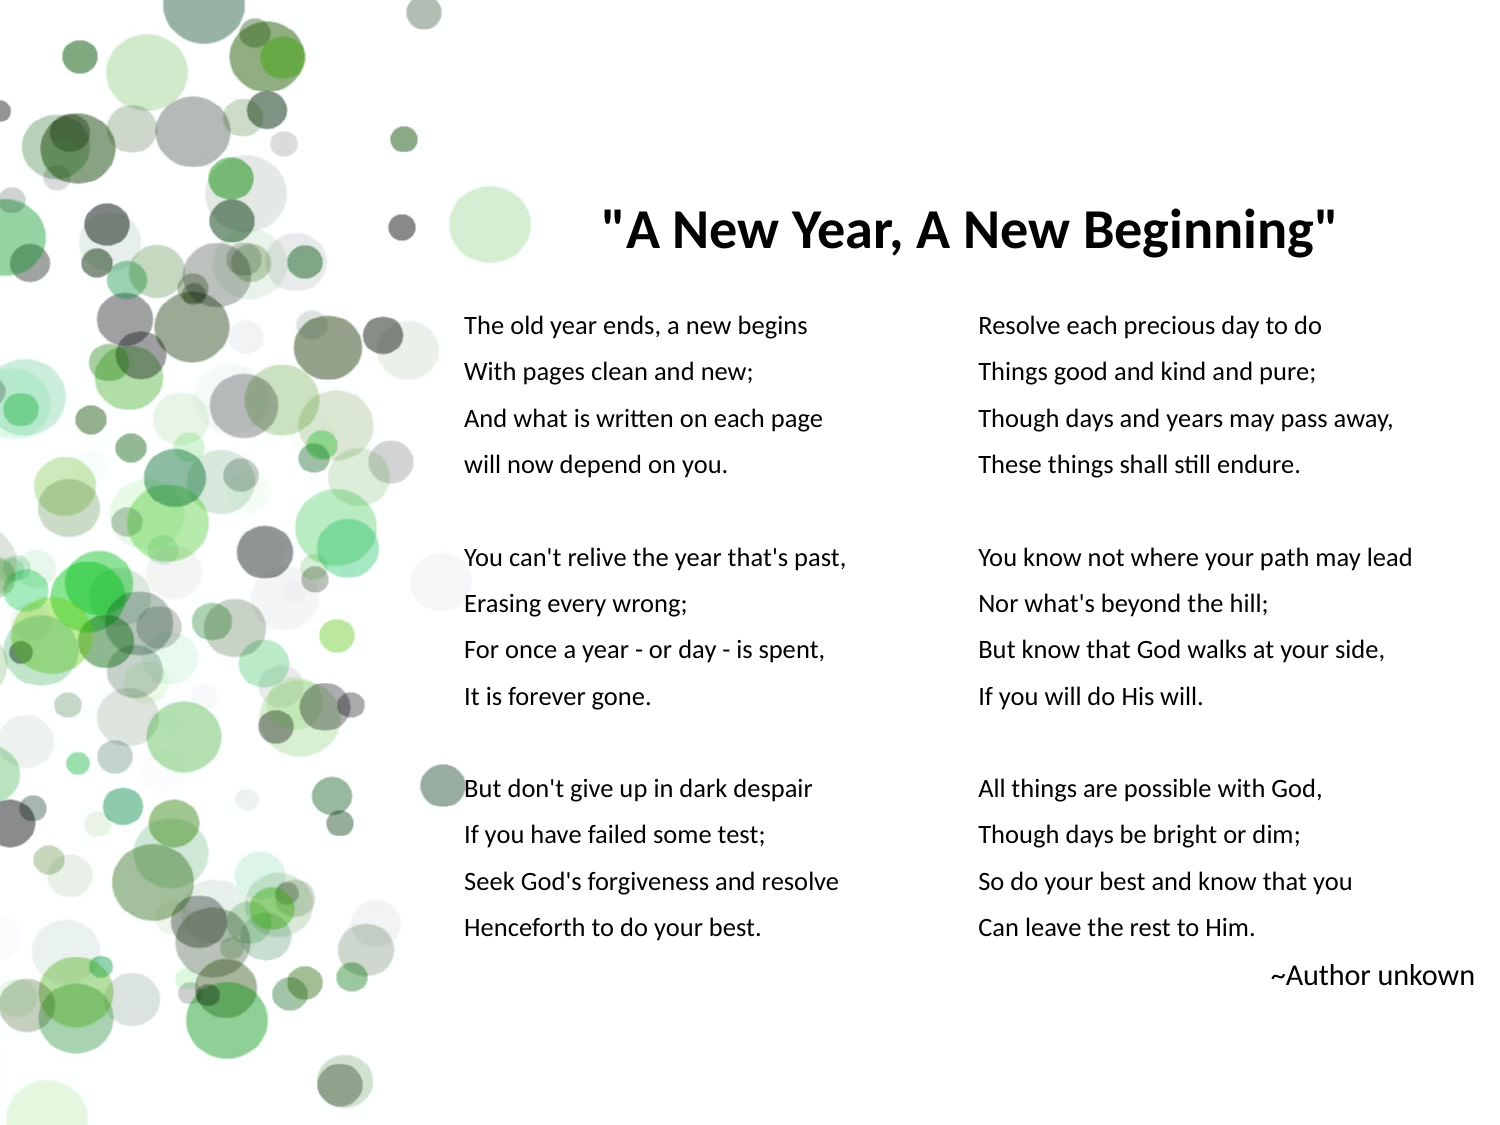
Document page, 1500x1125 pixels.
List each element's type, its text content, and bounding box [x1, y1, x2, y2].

text_box "A New Year, A New Beginning" [573, 184, 1355, 267]
picture [0, 0, 1500, 1125]
list The old year ends, a new begins With pages clean and new; And what is written on each page will now depend on you. You can't relive the year that's past, Erasing every wrong; For once a year - or day - is spent, It is forever gone. But don't give up in dark despair If you have failed some test; Seek God's forgiveness and resolve Henceforth to do your best. Resolve each precious day to do Things good and kind and pure; Though days and years may pass away, These things shall still endure. You know not where your path may lead Nor what's beyond the hill; But know that God walks at your side, If you will do His will. All things are possible with God, Though days be bright or dim; So do your best and know that you Can leave the rest to Him. ~Author unkown [431, 304, 1490, 1045]
